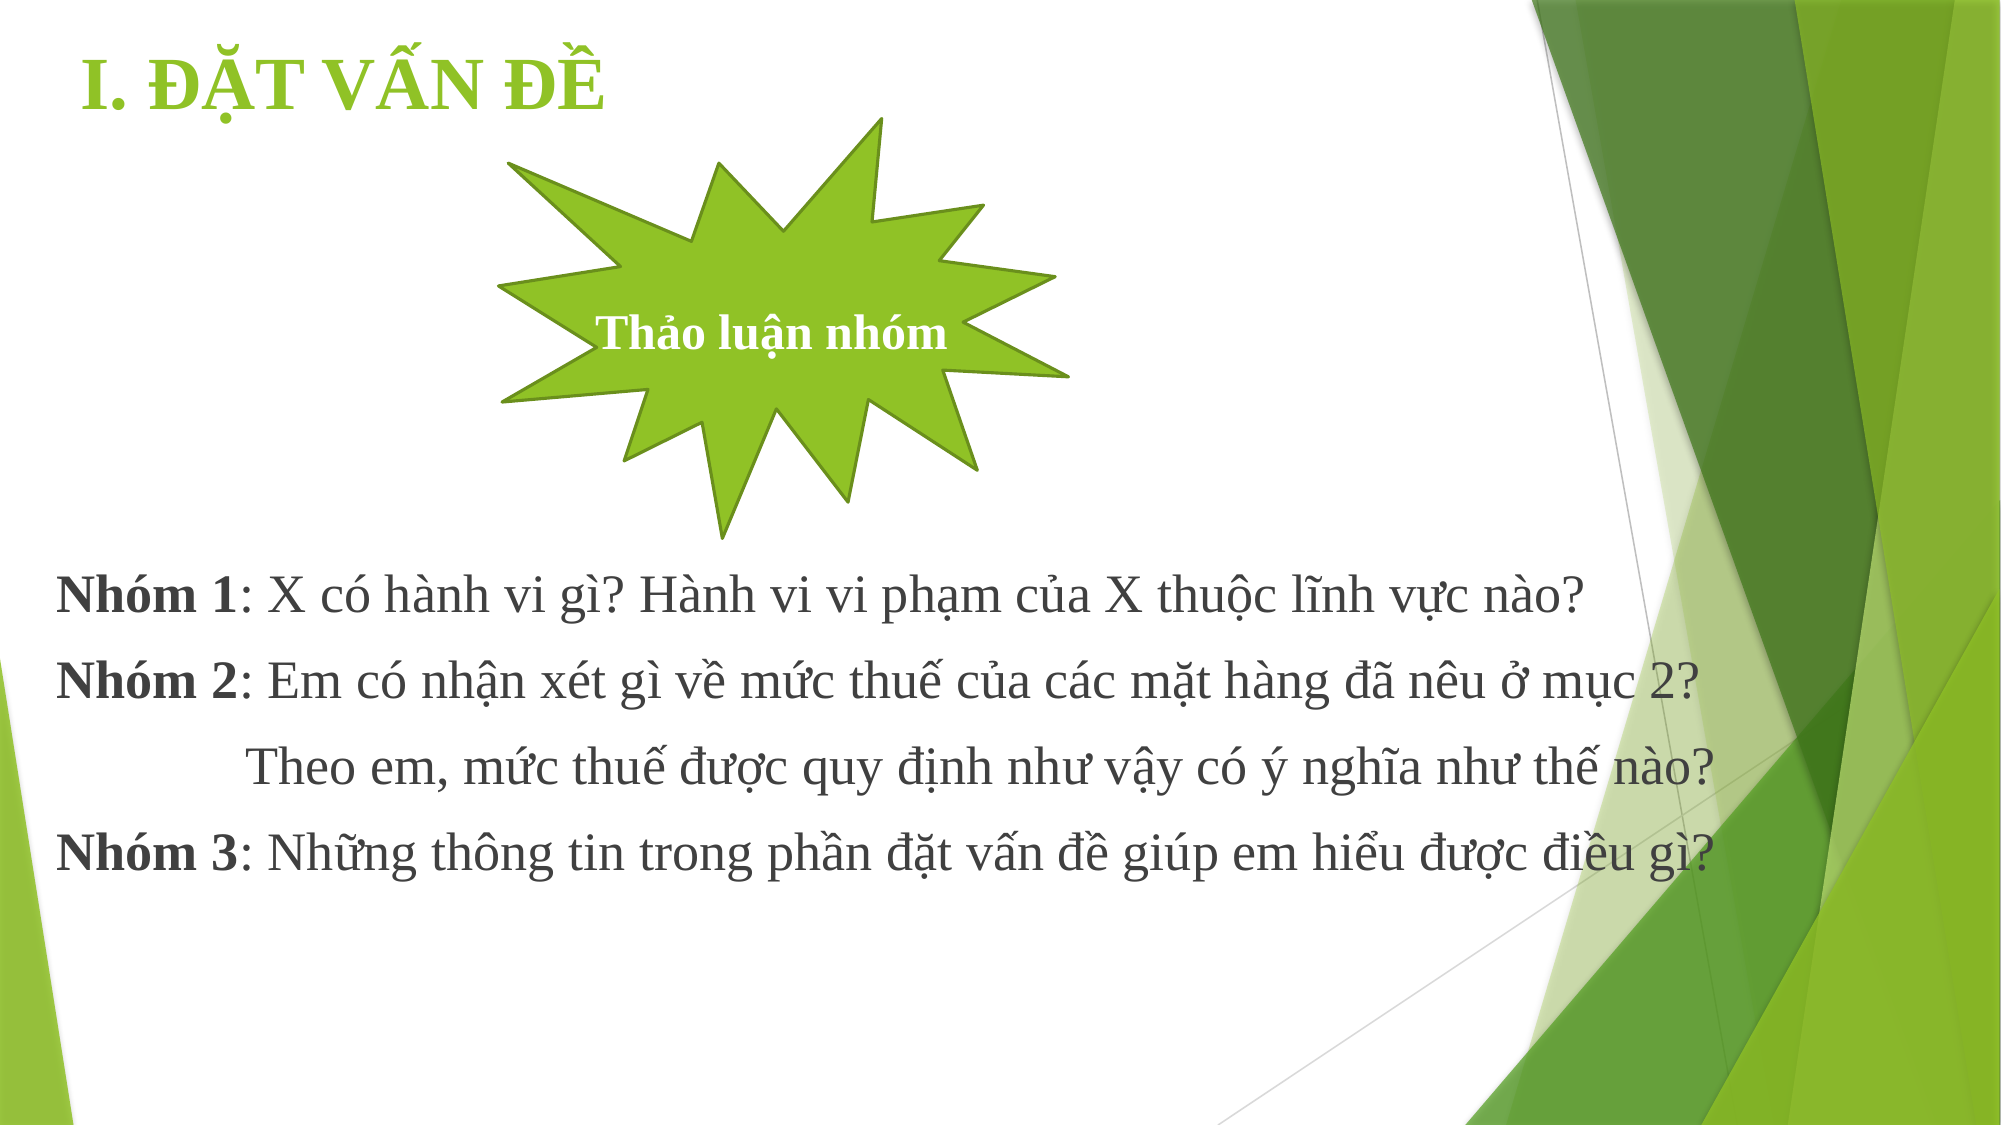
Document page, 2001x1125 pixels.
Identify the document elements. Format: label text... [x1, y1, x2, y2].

title I. ĐẶT VẤN ĐỀ [65, 26, 1476, 146]
text_box Thảo luận nhóm [580, 292, 987, 367]
text_box [496, 117, 1057, 339]
text_box [500, 332, 1070, 540]
list Nhóm 1: X có hành vi gì? Hành vi vi phạm của X thuộc lĩnh vực nào? Nhóm 2: Em có nhận xét gì về mức thuế của các mặt hàng đã nêu ở mục 2? Theo em, mức thuế được quy định như vậy có ý nghĩa như thế nào? Nhóm 3: Những thông tin trong phần đặt vấn đề giúp em hiểu được điều gì? [41, 551, 1766, 978]
